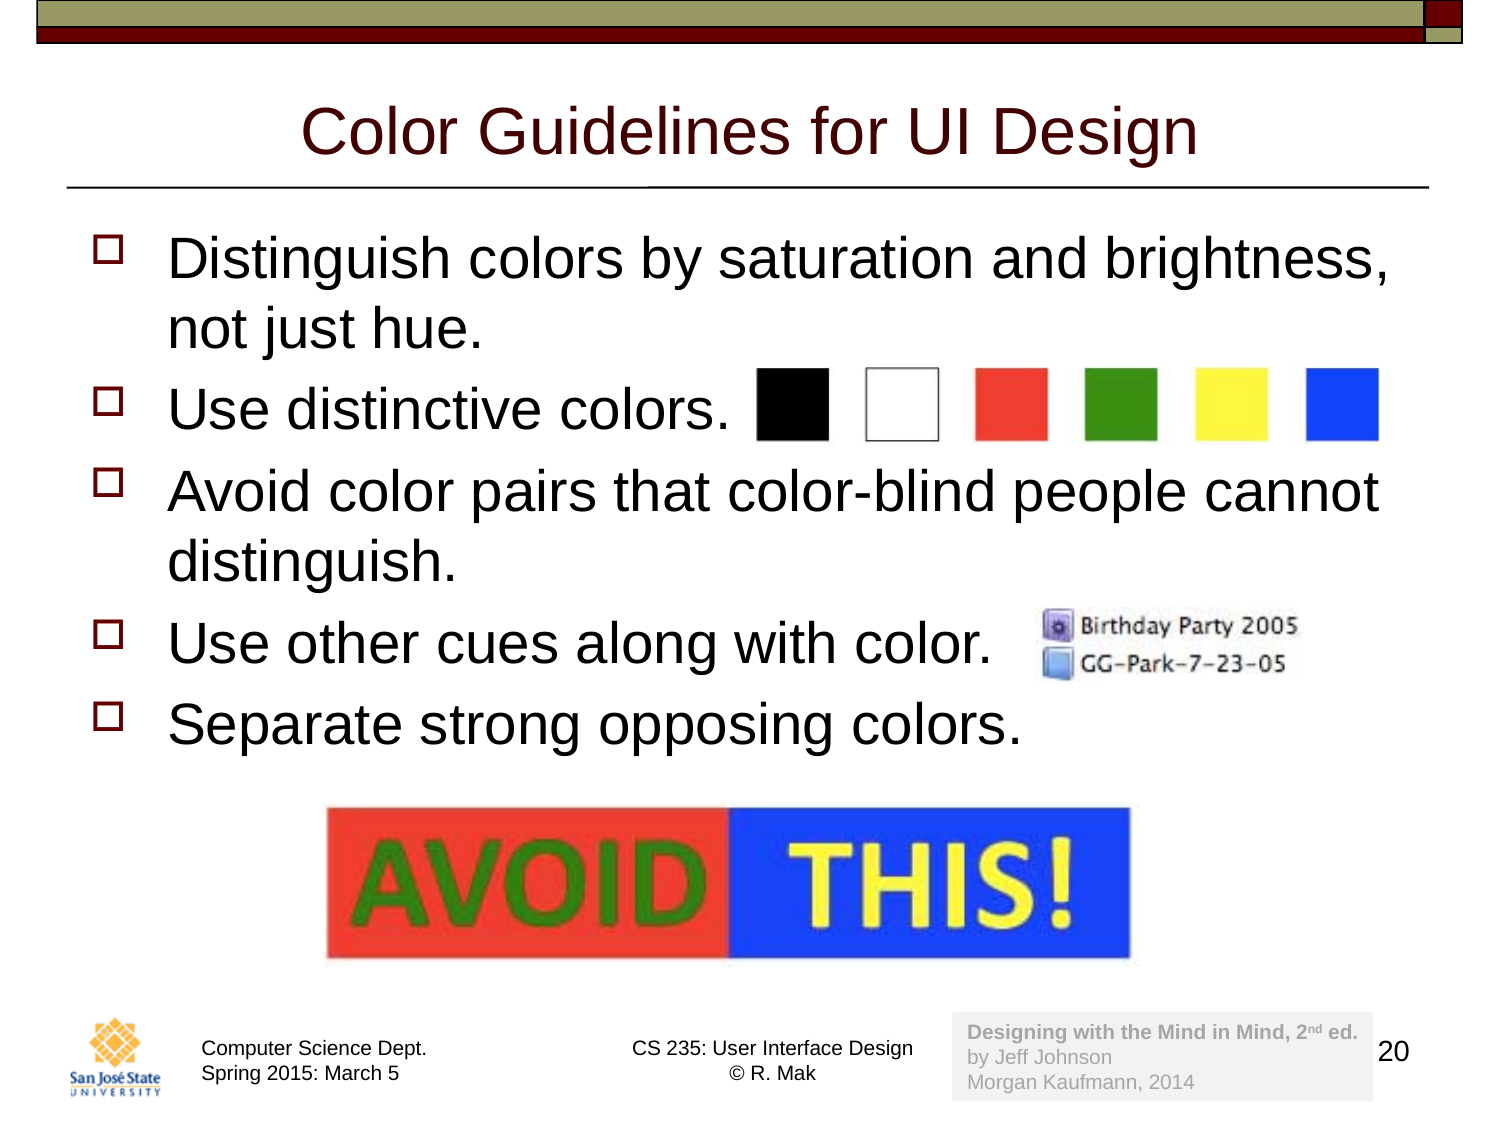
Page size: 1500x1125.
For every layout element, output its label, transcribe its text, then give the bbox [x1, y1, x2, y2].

title Color Guidelines for UI Design [75, 67, 1425, 175]
list Distinguish colors by saturation and brightness, not just hue. Use distinctive colors. Avoid color pairs that color-blind people cannot distinguish. Use other cues along with color. Separate strong opposing colors. [75, 212, 1425, 1006]
picture [323, 802, 1141, 968]
text_box Designing with the Mind in Mind, 2nd ed. by Jeff Johnson Morgan Kaufmann, 2014 [952, 1011, 1374, 1102]
picture [755, 367, 1381, 445]
slide_number 20 [1374, 1025, 1425, 1100]
picture [60, 1012, 166, 1112]
picture [1034, 607, 1309, 683]
